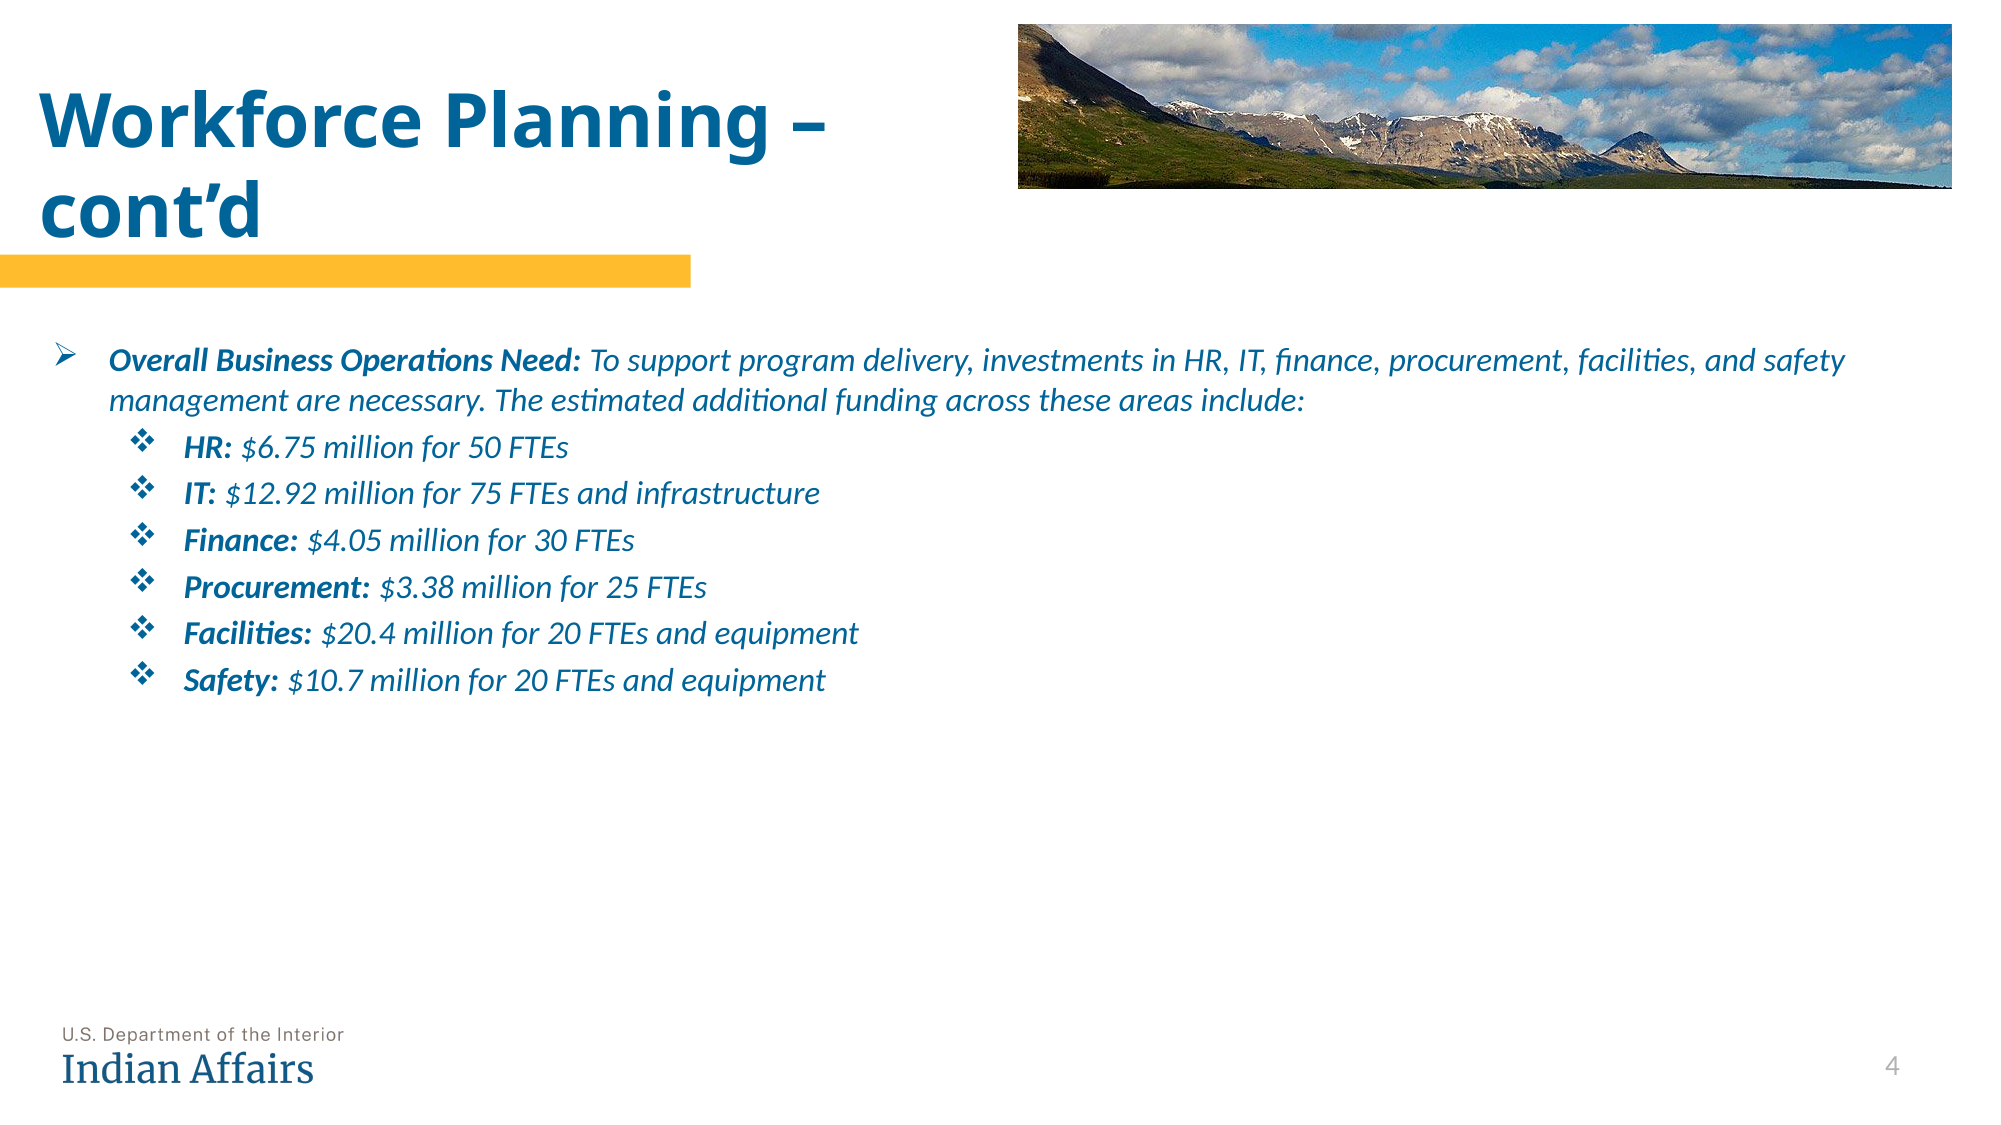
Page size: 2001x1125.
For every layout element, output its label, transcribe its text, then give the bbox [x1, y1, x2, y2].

text_box Workforce Planning – cont’d [37, 70, 984, 253]
slide_number 4 [1440, 1046, 1900, 1082]
text_box Overall Business Operations Need: To support program delivery, investments in HR, IT, finance, procurement, facilities, and safety management are necessary. The estimated additional funding across these areas include: HR: $6.75 million for 50 FTEs IT: $12.92 million for 75 FTEs and infrastructure Finance: $4.05 million for 30 FTEs Procurement: $3.38 million for 25 FTEs Facilities: $20.4 million for 20 FTEs and equipment Safety: $10.7 million for 20 FTEs and equipment [37, 279, 1887, 758]
picture [1017, 24, 1952, 189]
picture [53, 1011, 356, 1104]
text_box [0, 254, 691, 288]
